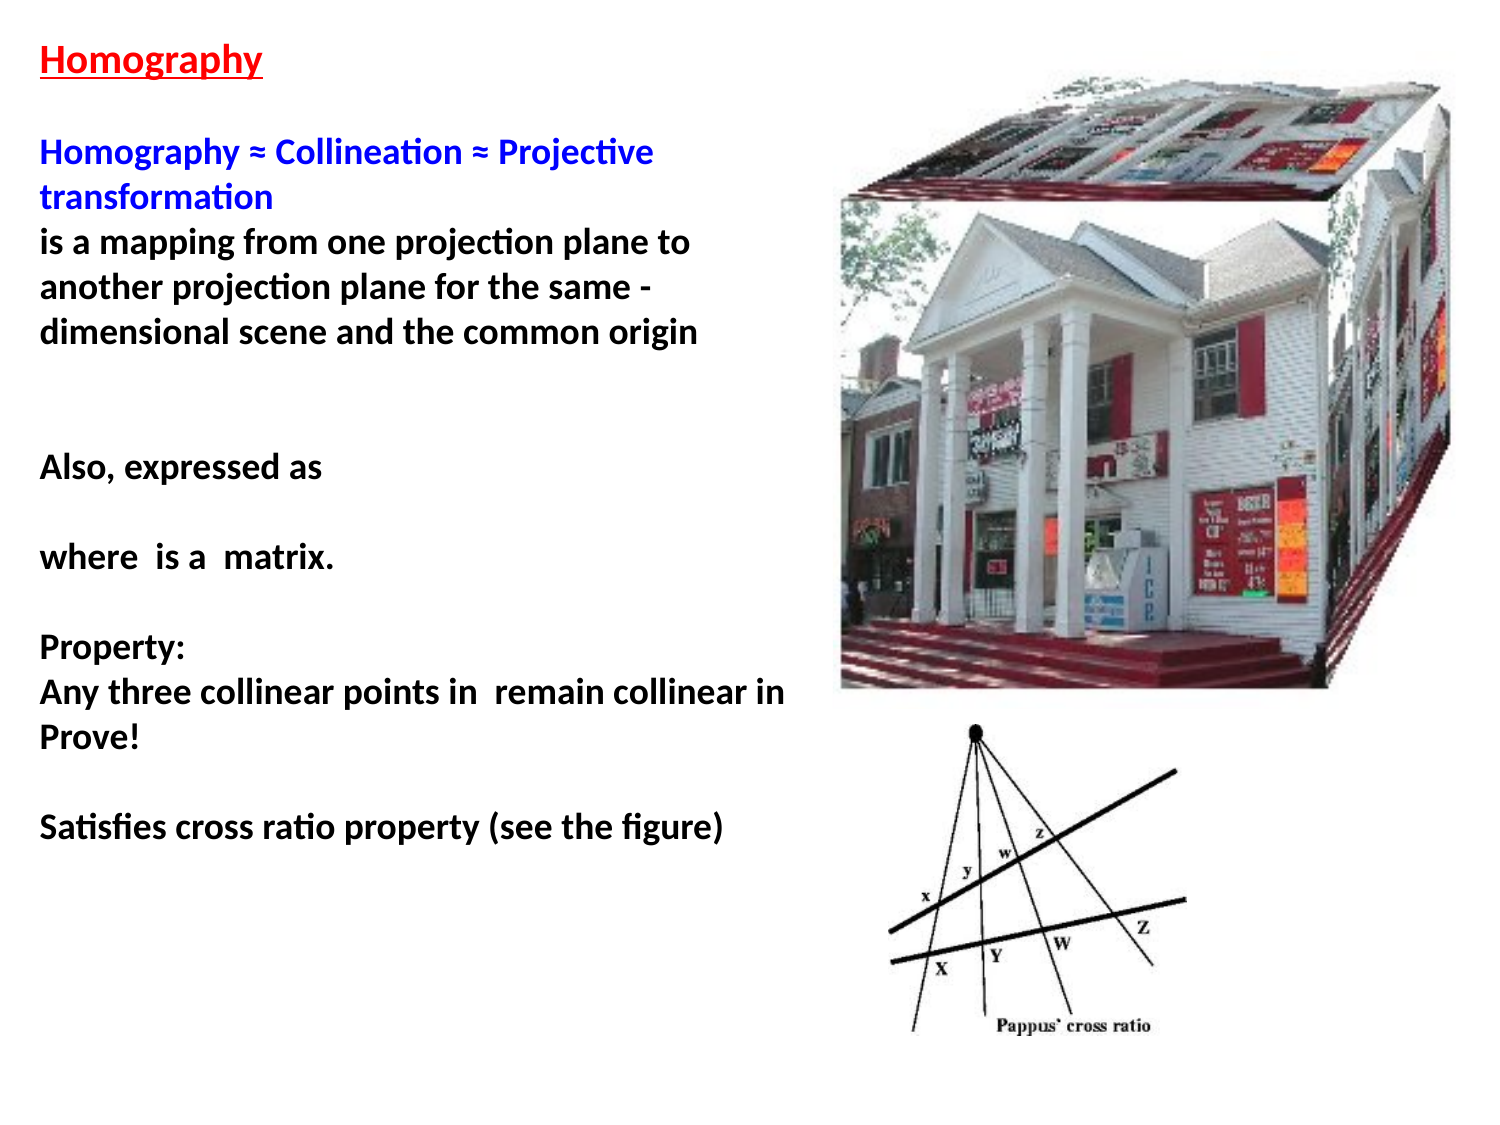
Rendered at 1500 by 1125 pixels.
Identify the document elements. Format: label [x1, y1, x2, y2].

picture [888, 724, 1188, 1036]
picture [832, 51, 1471, 709]
